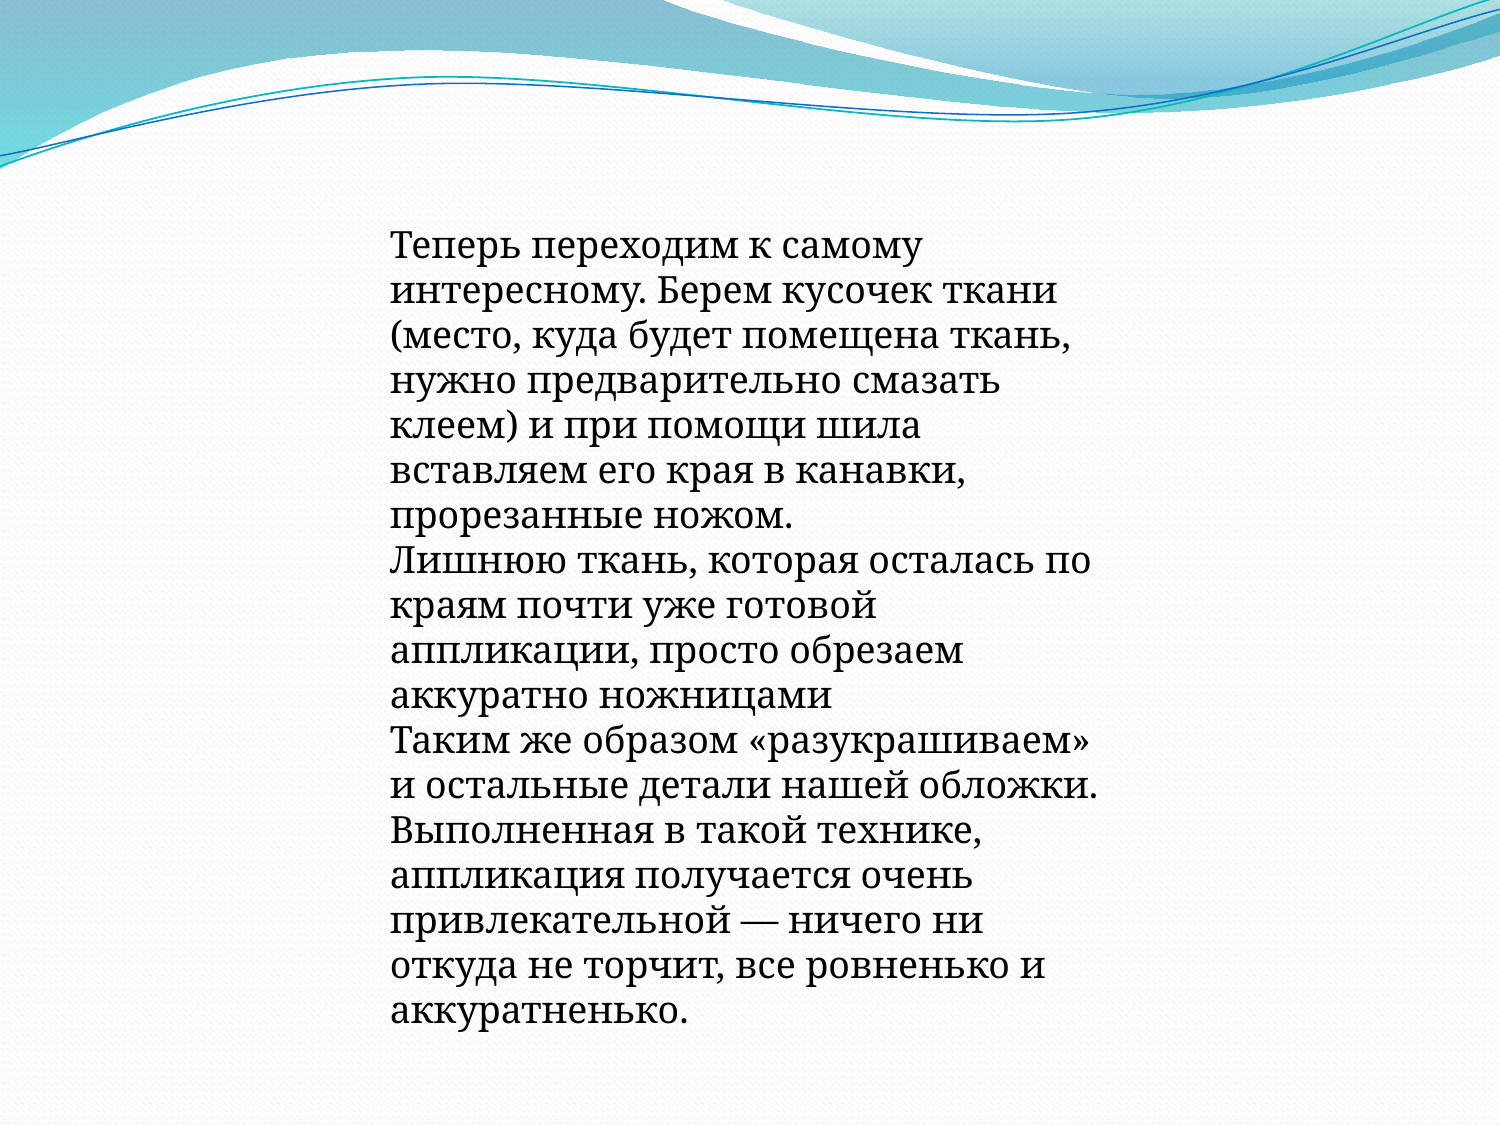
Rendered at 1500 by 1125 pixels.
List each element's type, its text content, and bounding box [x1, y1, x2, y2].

text_box Теперь переходим к самому интересному. Берем кусочек ткани (место, куда будет помещена ткань, нужно предварительно смазать клеем) и при помощи шила вставляем его края в канавки, прорезанные ножом. Лишнюю ткань, которая осталась по краям почти уже готовой аппликации, просто обрезаем аккуратно ножницами Таким же образом «разукрашиваем» и остальные детали нашей обложки. Выполненная в такой технике, аппликация получается очень привлекательной — ничего ни откуда не торчит, все ровненько и аккуратненько. [374, 214, 1125, 1039]
